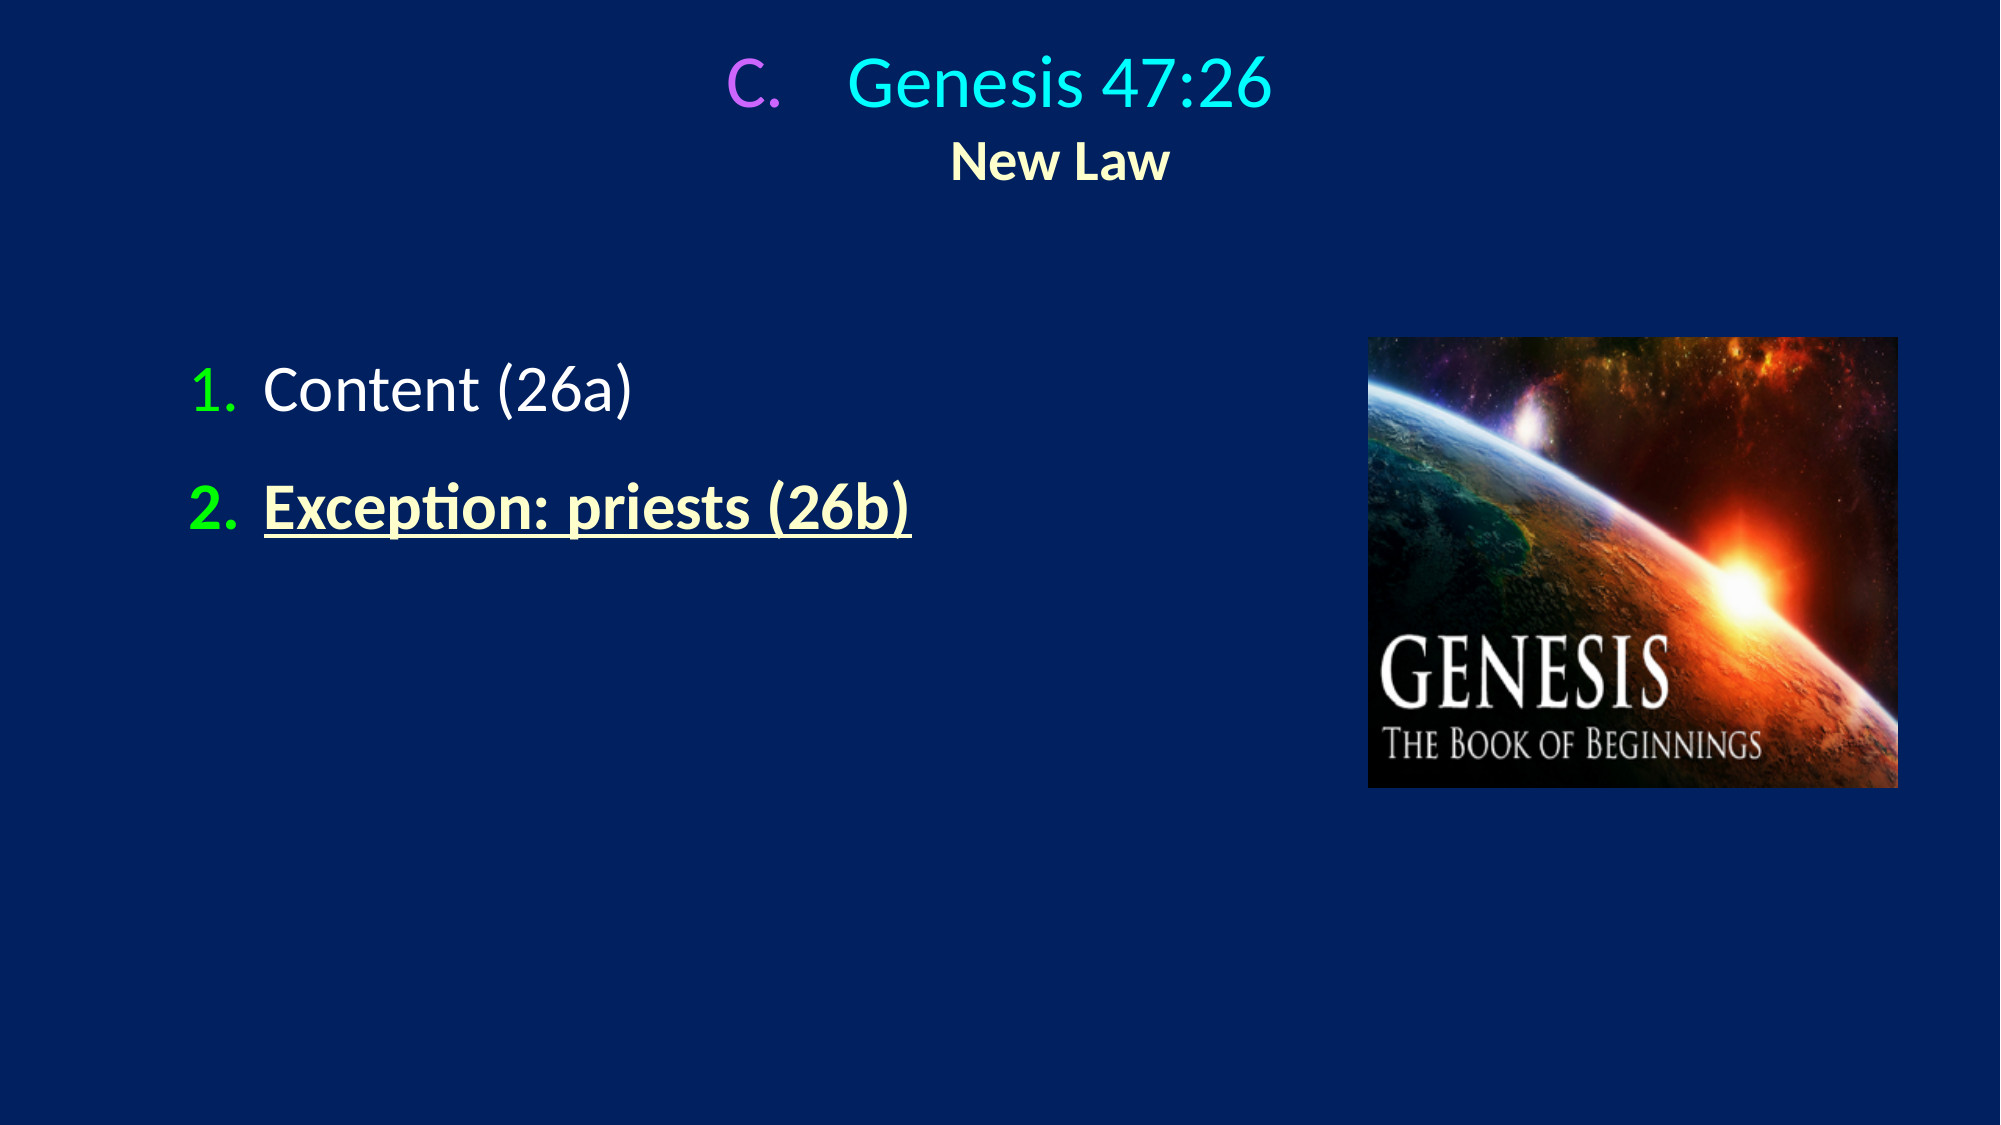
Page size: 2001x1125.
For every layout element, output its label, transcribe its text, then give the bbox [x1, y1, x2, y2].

list Content (26a) Exception: priests (26b) [173, 337, 1365, 669]
title Genesis 47:26 New Law [392, 37, 1607, 188]
picture [1367, 337, 1898, 788]
